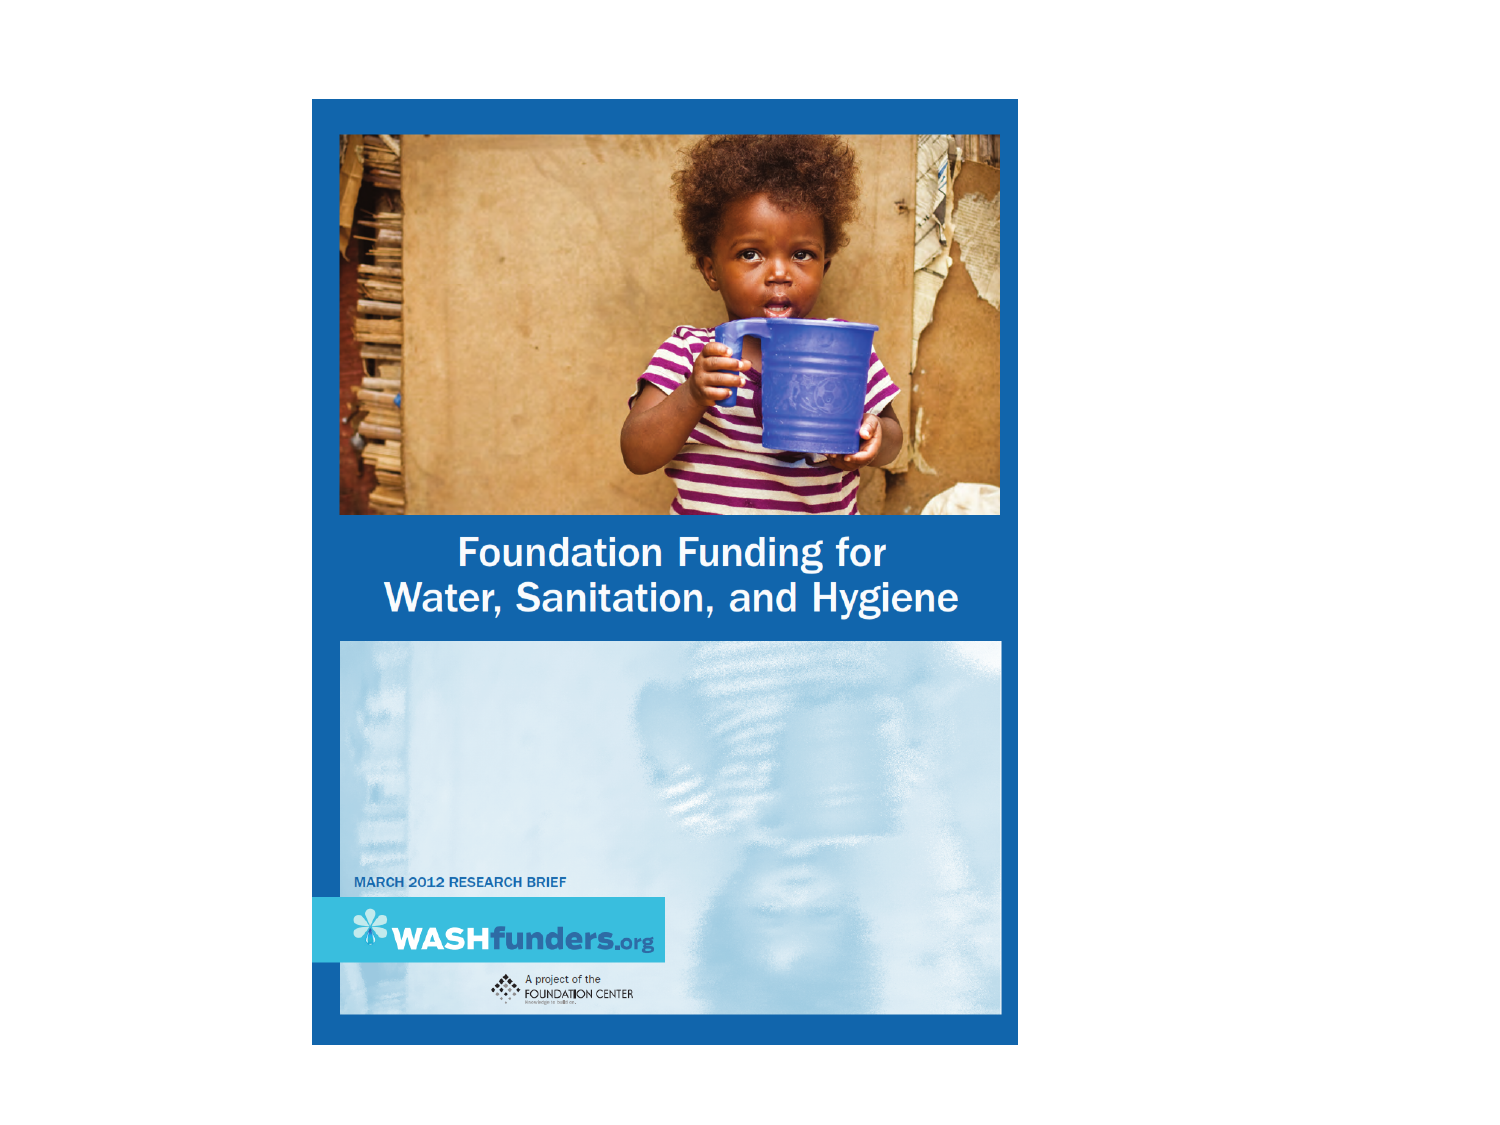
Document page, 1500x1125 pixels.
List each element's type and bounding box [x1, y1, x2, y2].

picture [312, 99, 1019, 1046]
